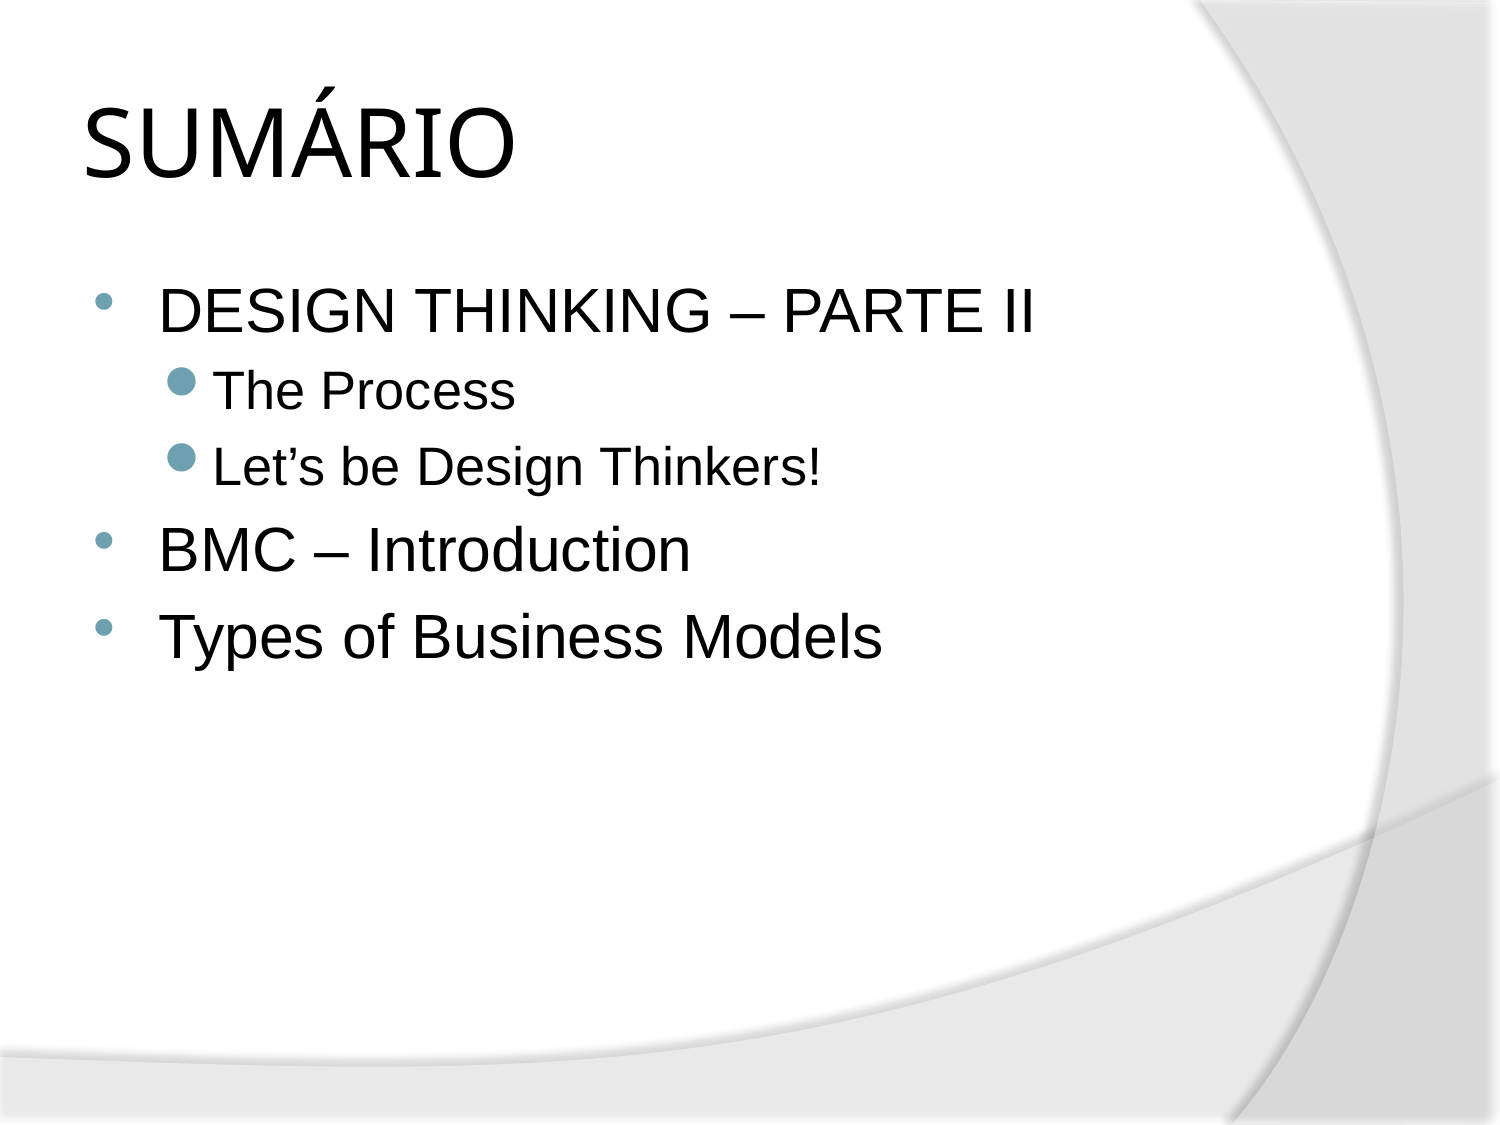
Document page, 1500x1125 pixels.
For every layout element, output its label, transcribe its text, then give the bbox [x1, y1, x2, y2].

title SUMÁRIO [75, 45, 1300, 233]
list DESIGN THINKING – PARTE II The Process Let’s be Design Thinkers! BMC – Introduction Types of Business Models [75, 262, 1300, 1005]
